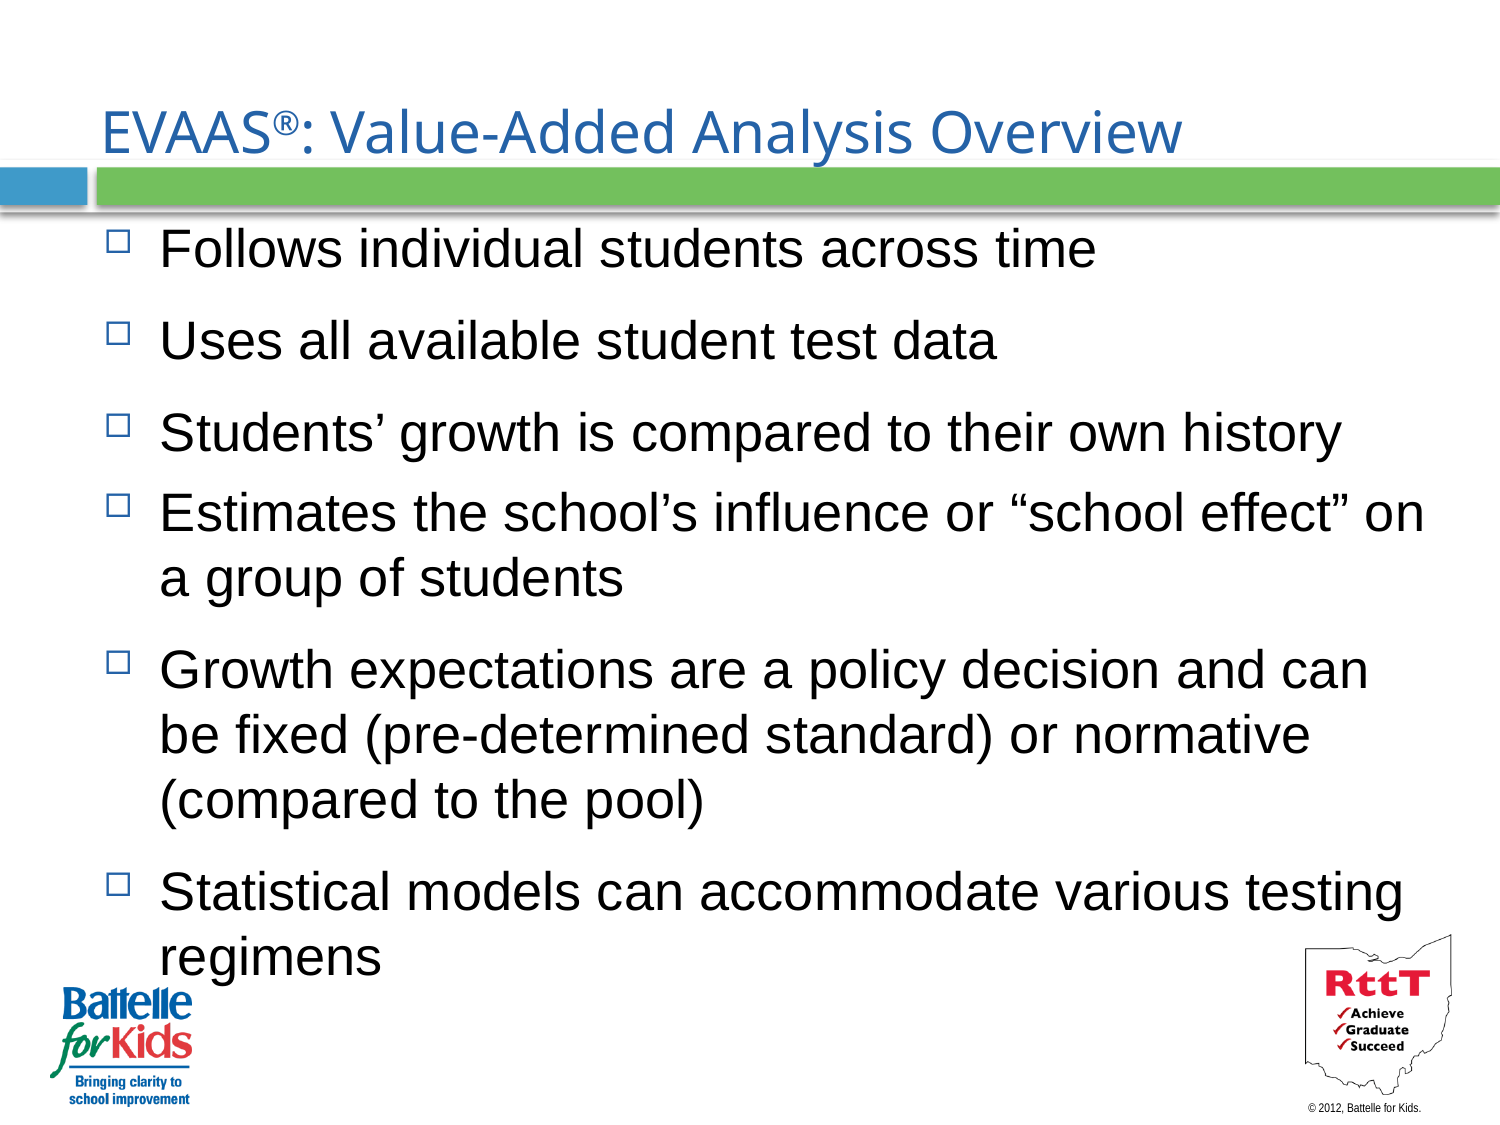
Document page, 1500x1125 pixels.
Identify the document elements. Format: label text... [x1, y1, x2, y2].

picture [1304, 934, 1452, 1095]
list Follows individual students across time Uses all available student test data Students’ growth is compared to their own history Estimates the school’s influence or “school effect” on a group of students Growth expectations are a policy decision and can be fixed (pre-determined standard) or normative (compared to the pool) Statistical models can accommodate various testing regimens [88, 205, 1452, 987]
picture [50, 987, 192, 1107]
title EVAAS®: Value-Added Analysis Overview [85, 34, 1499, 173]
